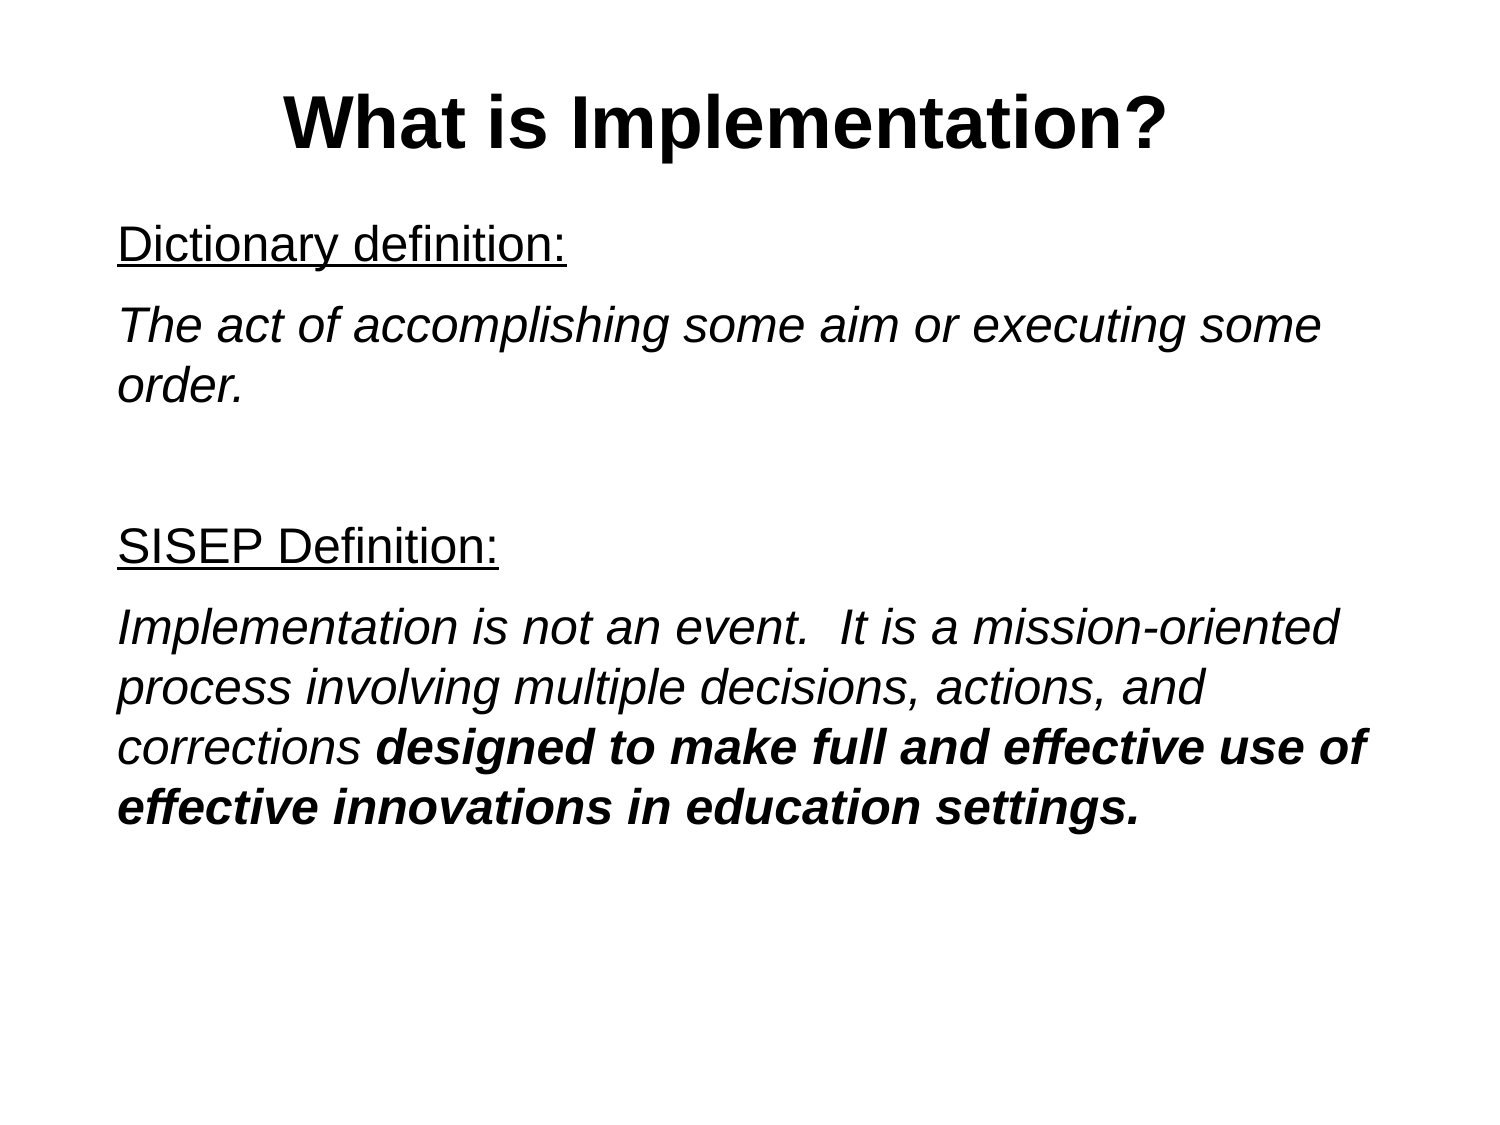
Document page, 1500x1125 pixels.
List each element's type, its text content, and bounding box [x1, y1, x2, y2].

text_box Dictionary definition: The act of accomplishing some aim or executing some order. [102, 237, 1344, 456]
list SISEP Definition: Implementation is not an event. It is a mission-oriented process involving multiple decisions, actions, and corrections designed to make full and effective use of effective innovations in education settings. [102, 499, 1452, 924]
title What is Implementation? [170, 58, 1284, 185]
